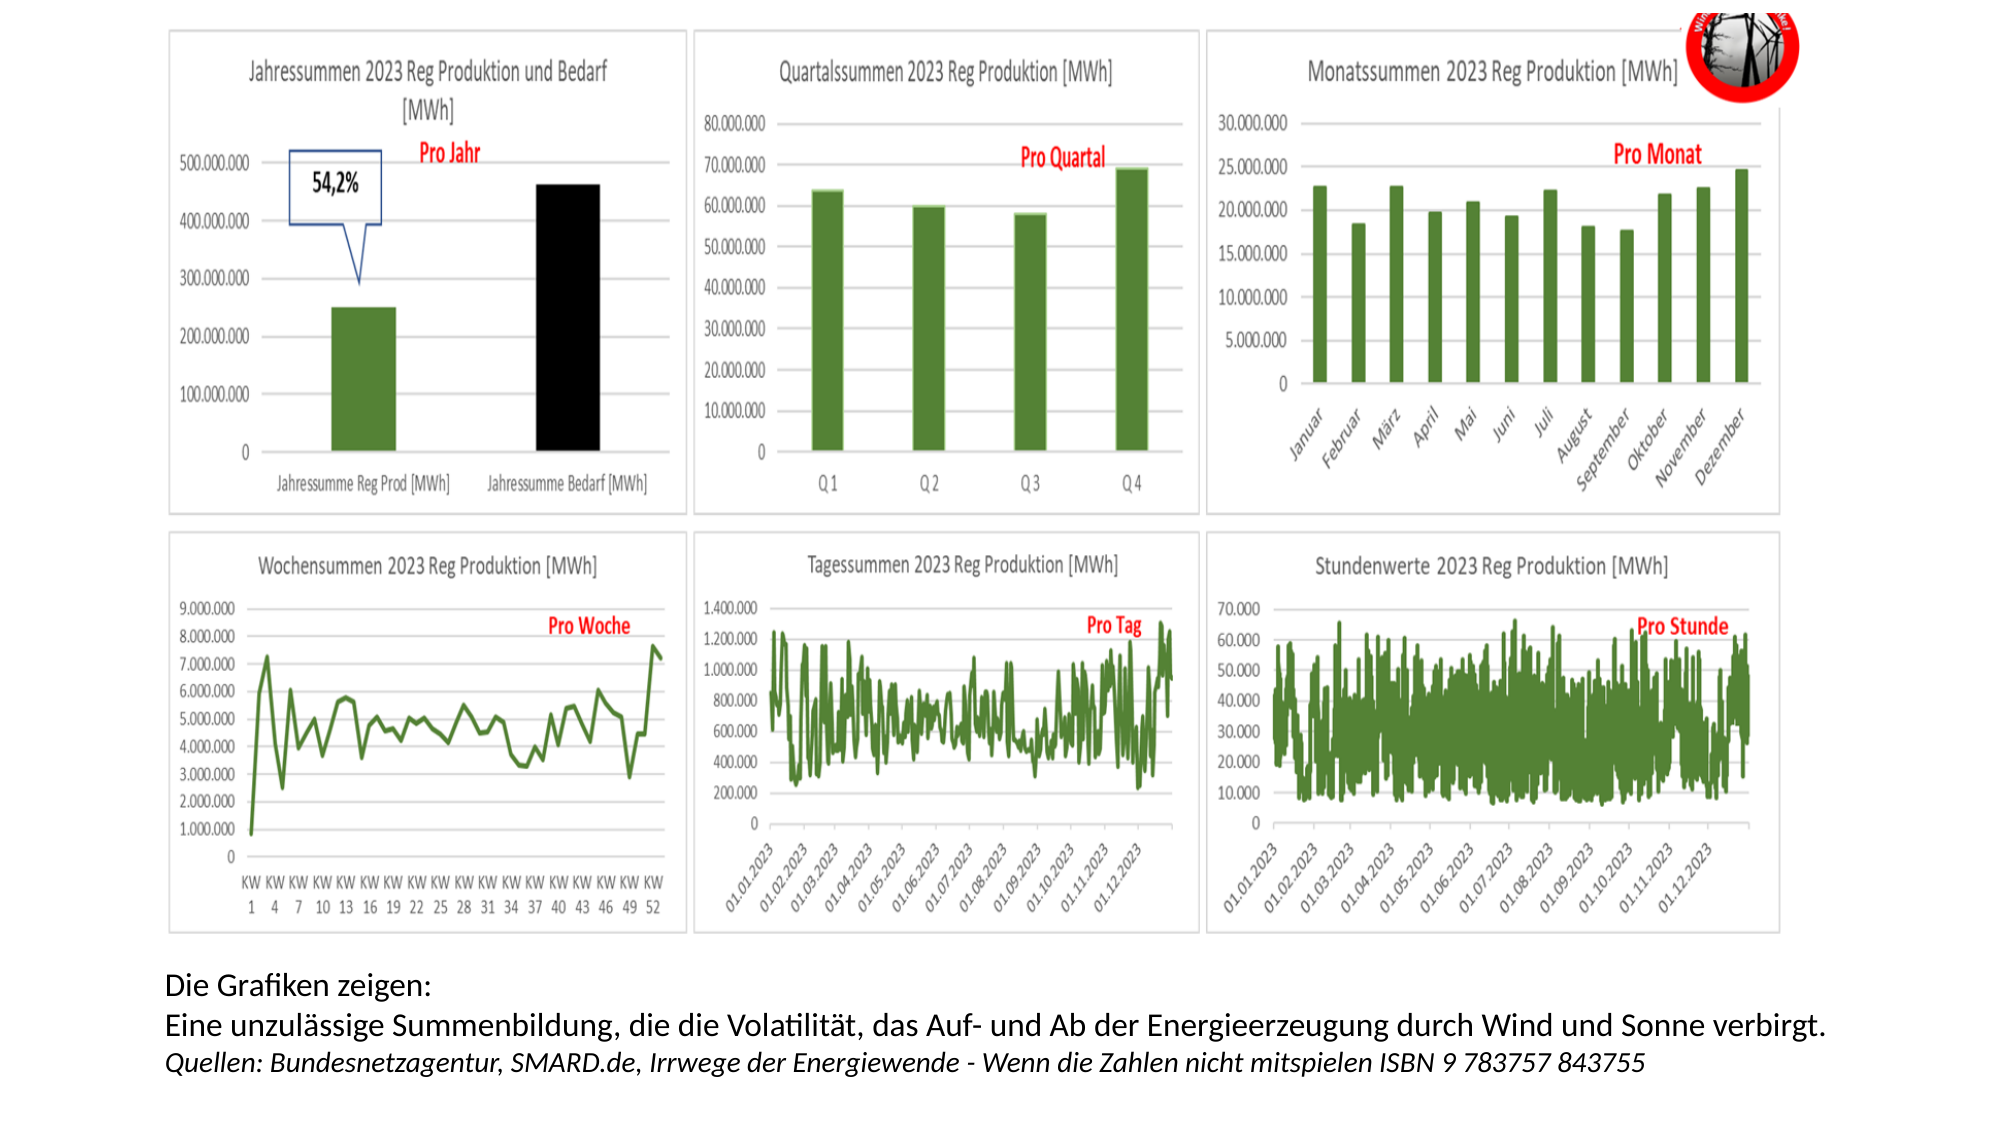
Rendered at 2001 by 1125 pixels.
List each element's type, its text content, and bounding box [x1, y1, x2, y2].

picture [149, 13, 1800, 941]
text_box Die Grafiken zeigen: Eine unzulässige Summenbildung, die die Volatilität, das Auf- und Ab der Energieerzeugung durch Wind und Sonne verbirgt. Quellen: Bundesnetzagentur, SMARD.de, Irrwege der Energiewende - Wenn die Zahlen nicht mitspielen ISBN 9 783757 843755 [149, 955, 1900, 1086]
